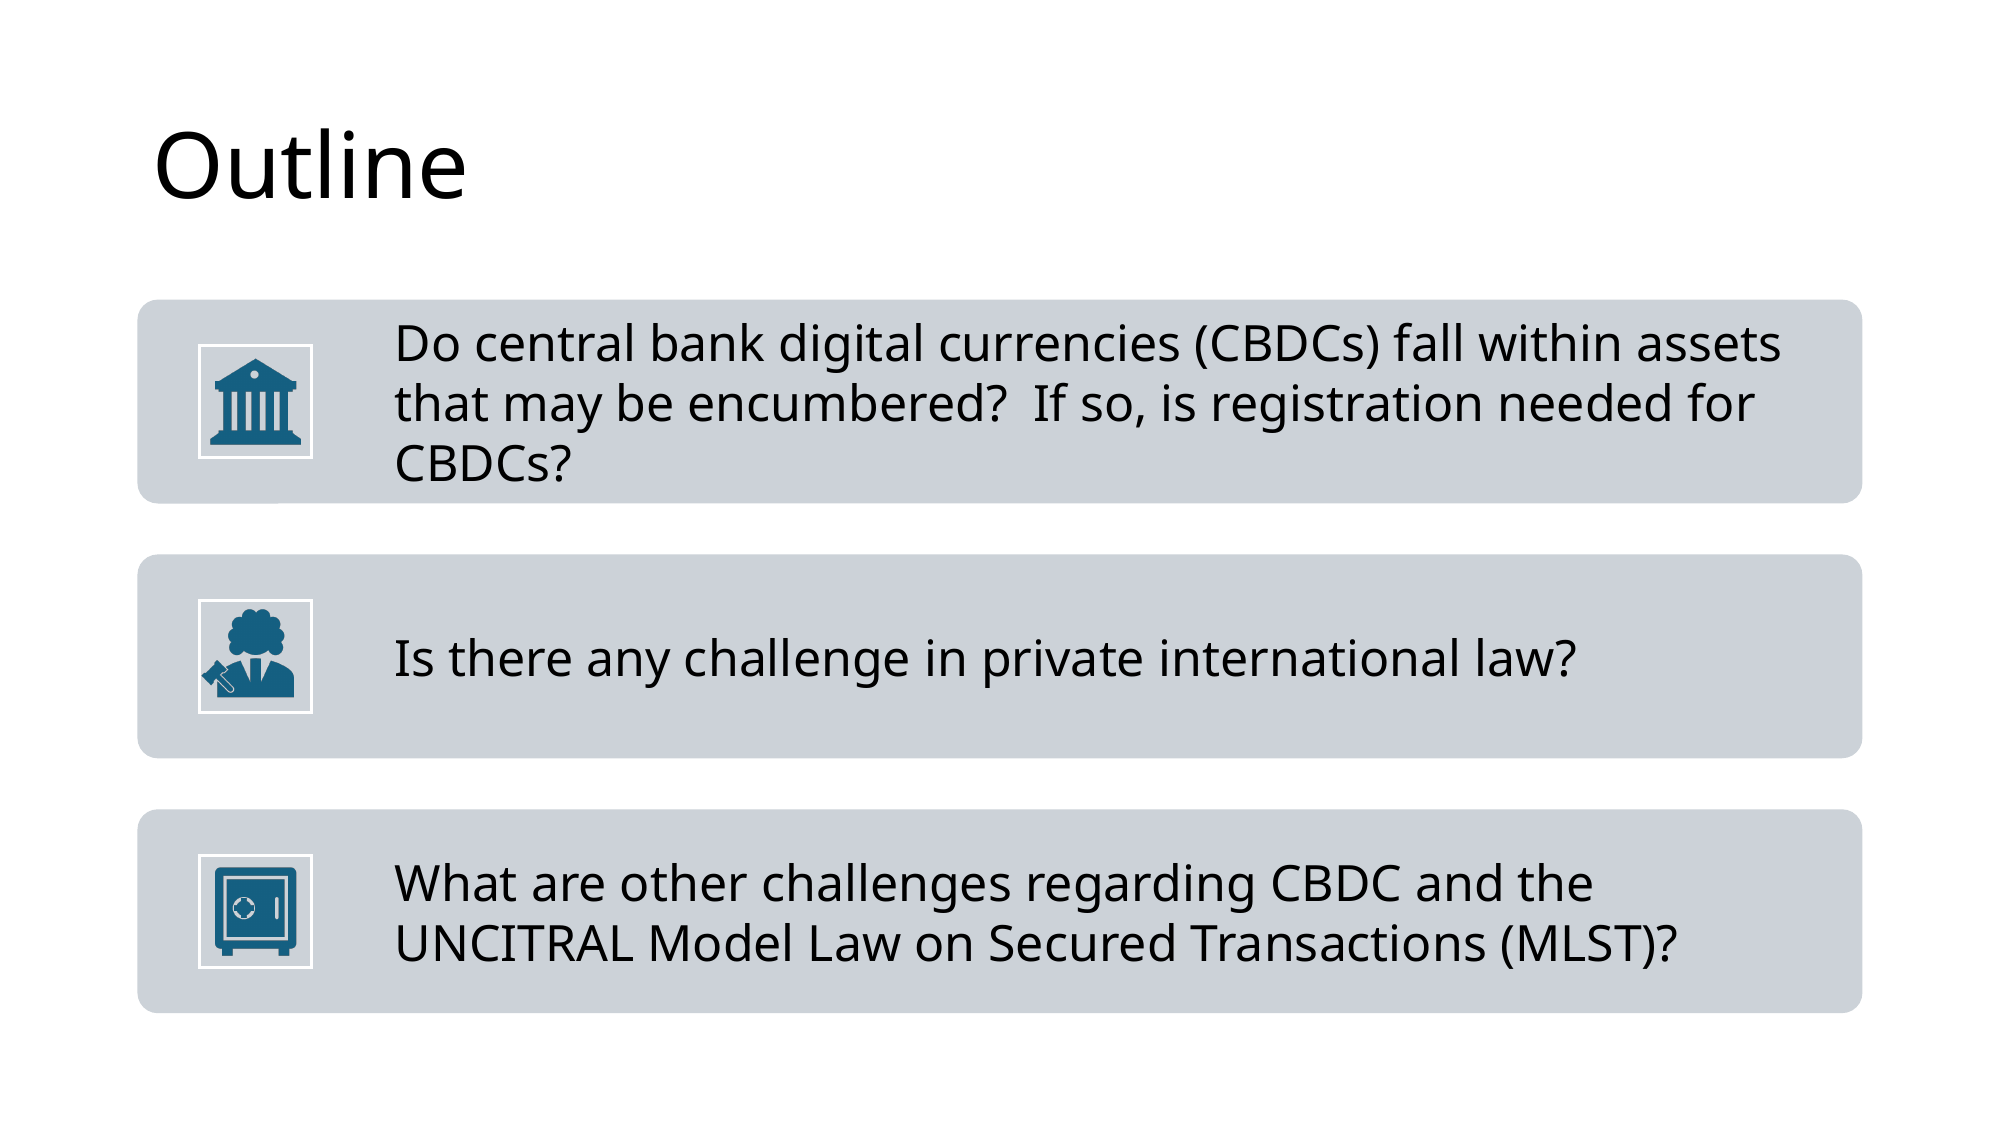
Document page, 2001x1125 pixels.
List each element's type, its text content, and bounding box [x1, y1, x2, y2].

title Outline [137, 59, 1863, 278]
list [136, 298, 1863, 1014]
